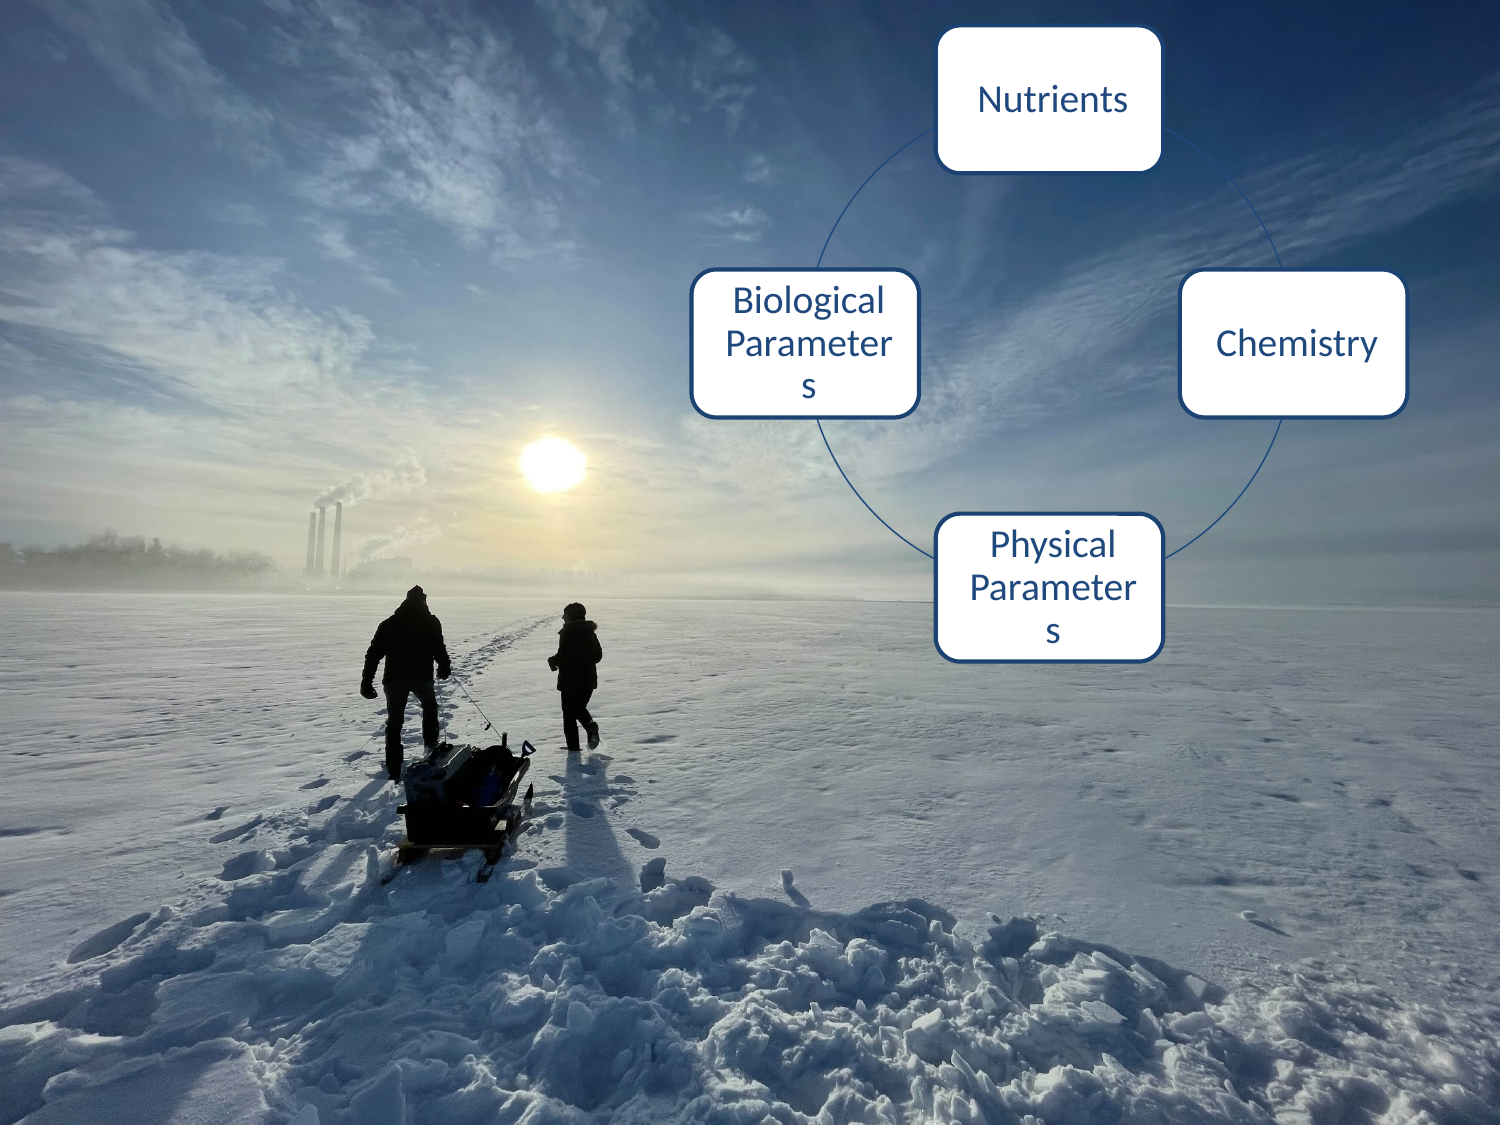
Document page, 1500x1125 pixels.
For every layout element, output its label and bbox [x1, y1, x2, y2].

text_box [562, 24, 1500, 663]
picture [0, 0, 1500, 1125]
